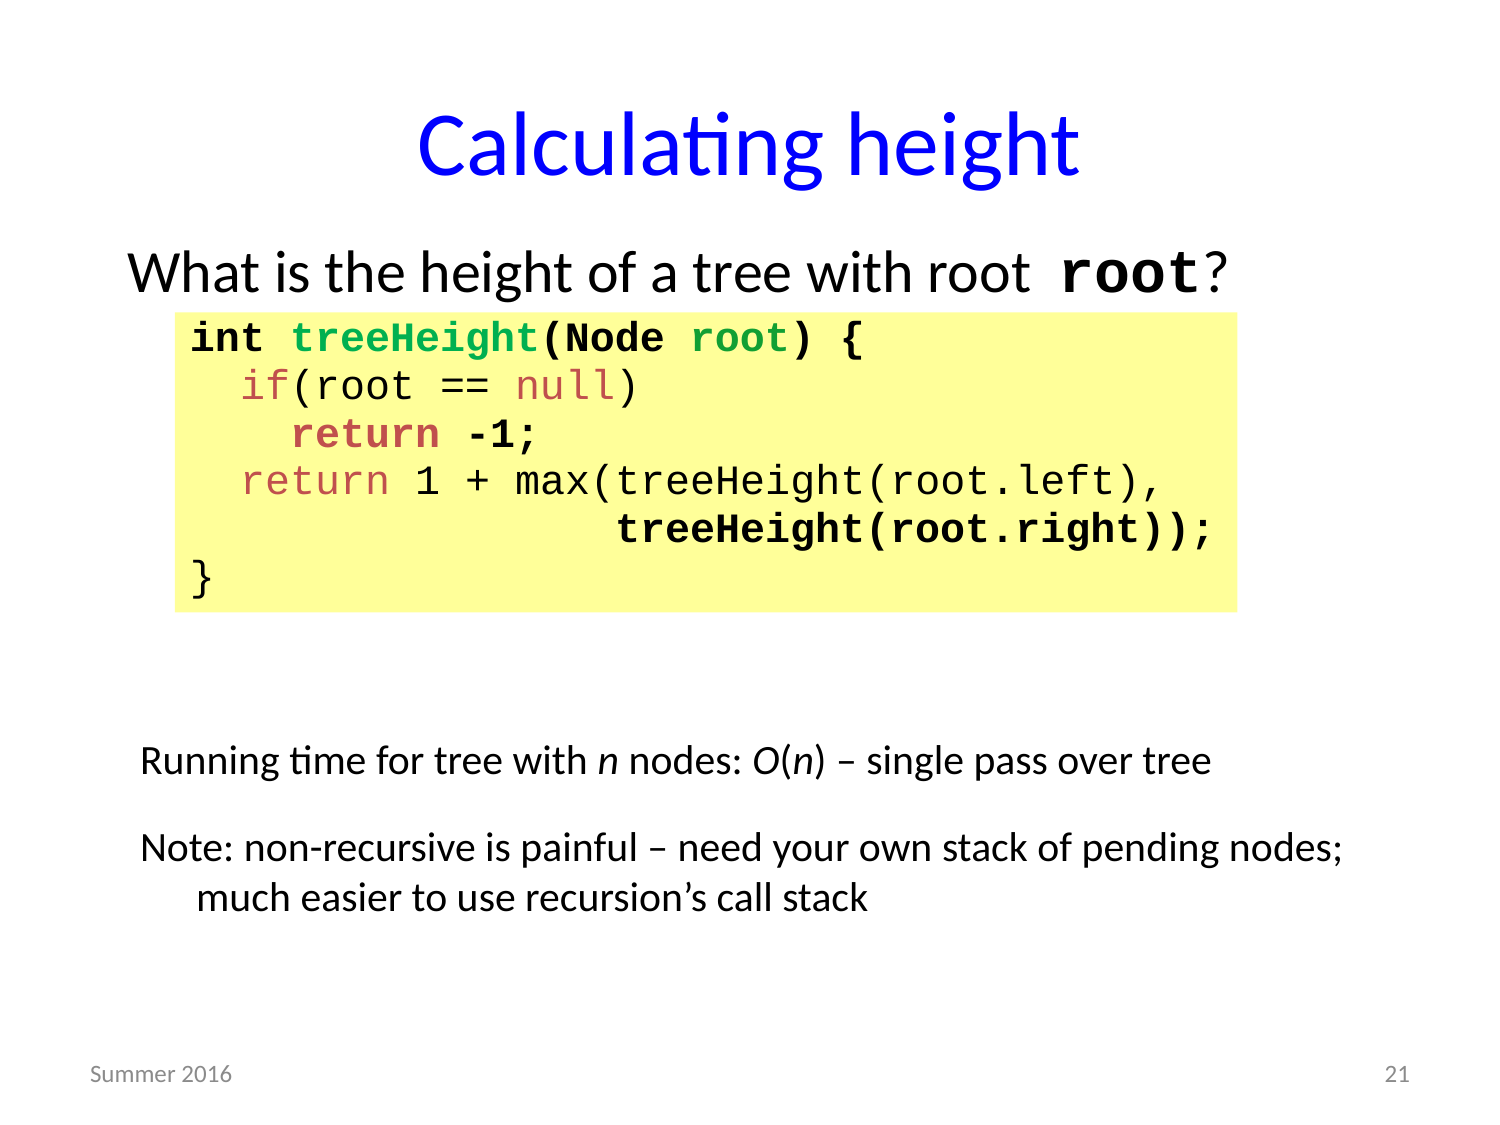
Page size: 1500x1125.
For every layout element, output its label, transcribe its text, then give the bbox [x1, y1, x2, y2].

list What is the height of a tree with root root? [112, 224, 1388, 313]
text_box int treeHeight(Node root) { if(root == null) return -1; return 1 + max(treeHeight(root.left), treeHeight(root.right)); } [174, 312, 1238, 613]
text_box Running time for tree with n nodes: O(n) – single pass over tree Note: non-recursive is painful – need your own stack of pending nodes; much easier to use recursion’s call stack [124, 724, 1400, 938]
slide_number 21 [1074, 1042, 1425, 1103]
slide_number Summer 2016 [75, 1042, 425, 1103]
title Calculating height [75, 45, 1425, 233]
